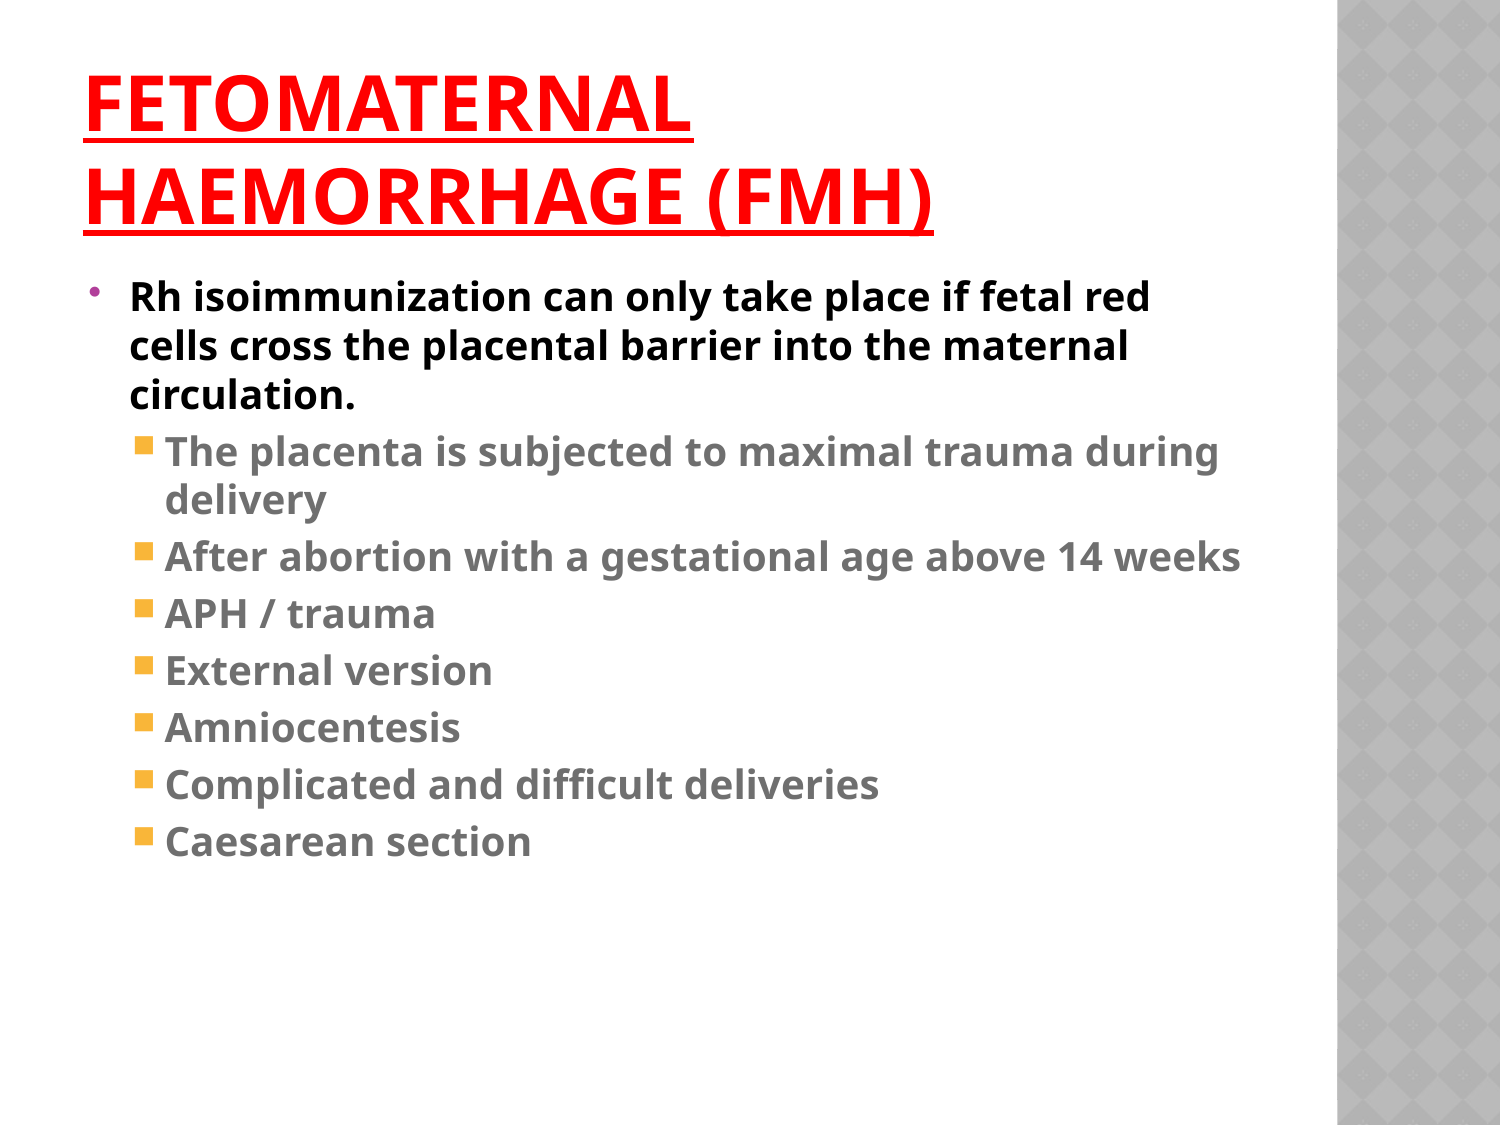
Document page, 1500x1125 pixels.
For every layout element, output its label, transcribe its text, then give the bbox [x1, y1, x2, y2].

title fetomaternal HAEMORRHAGE (fmH) [75, 52, 1263, 240]
list Rh isoimmunization can only take place if fetal red cells cross the placental barrier into the maternal circulation. The placenta is subjected to maximal trauma during delivery After abortion with a gestational age above 14 weeks APH / trauma External version Amniocentesis Complicated and difficult deliveries Caesarean section [75, 264, 1263, 1100]
